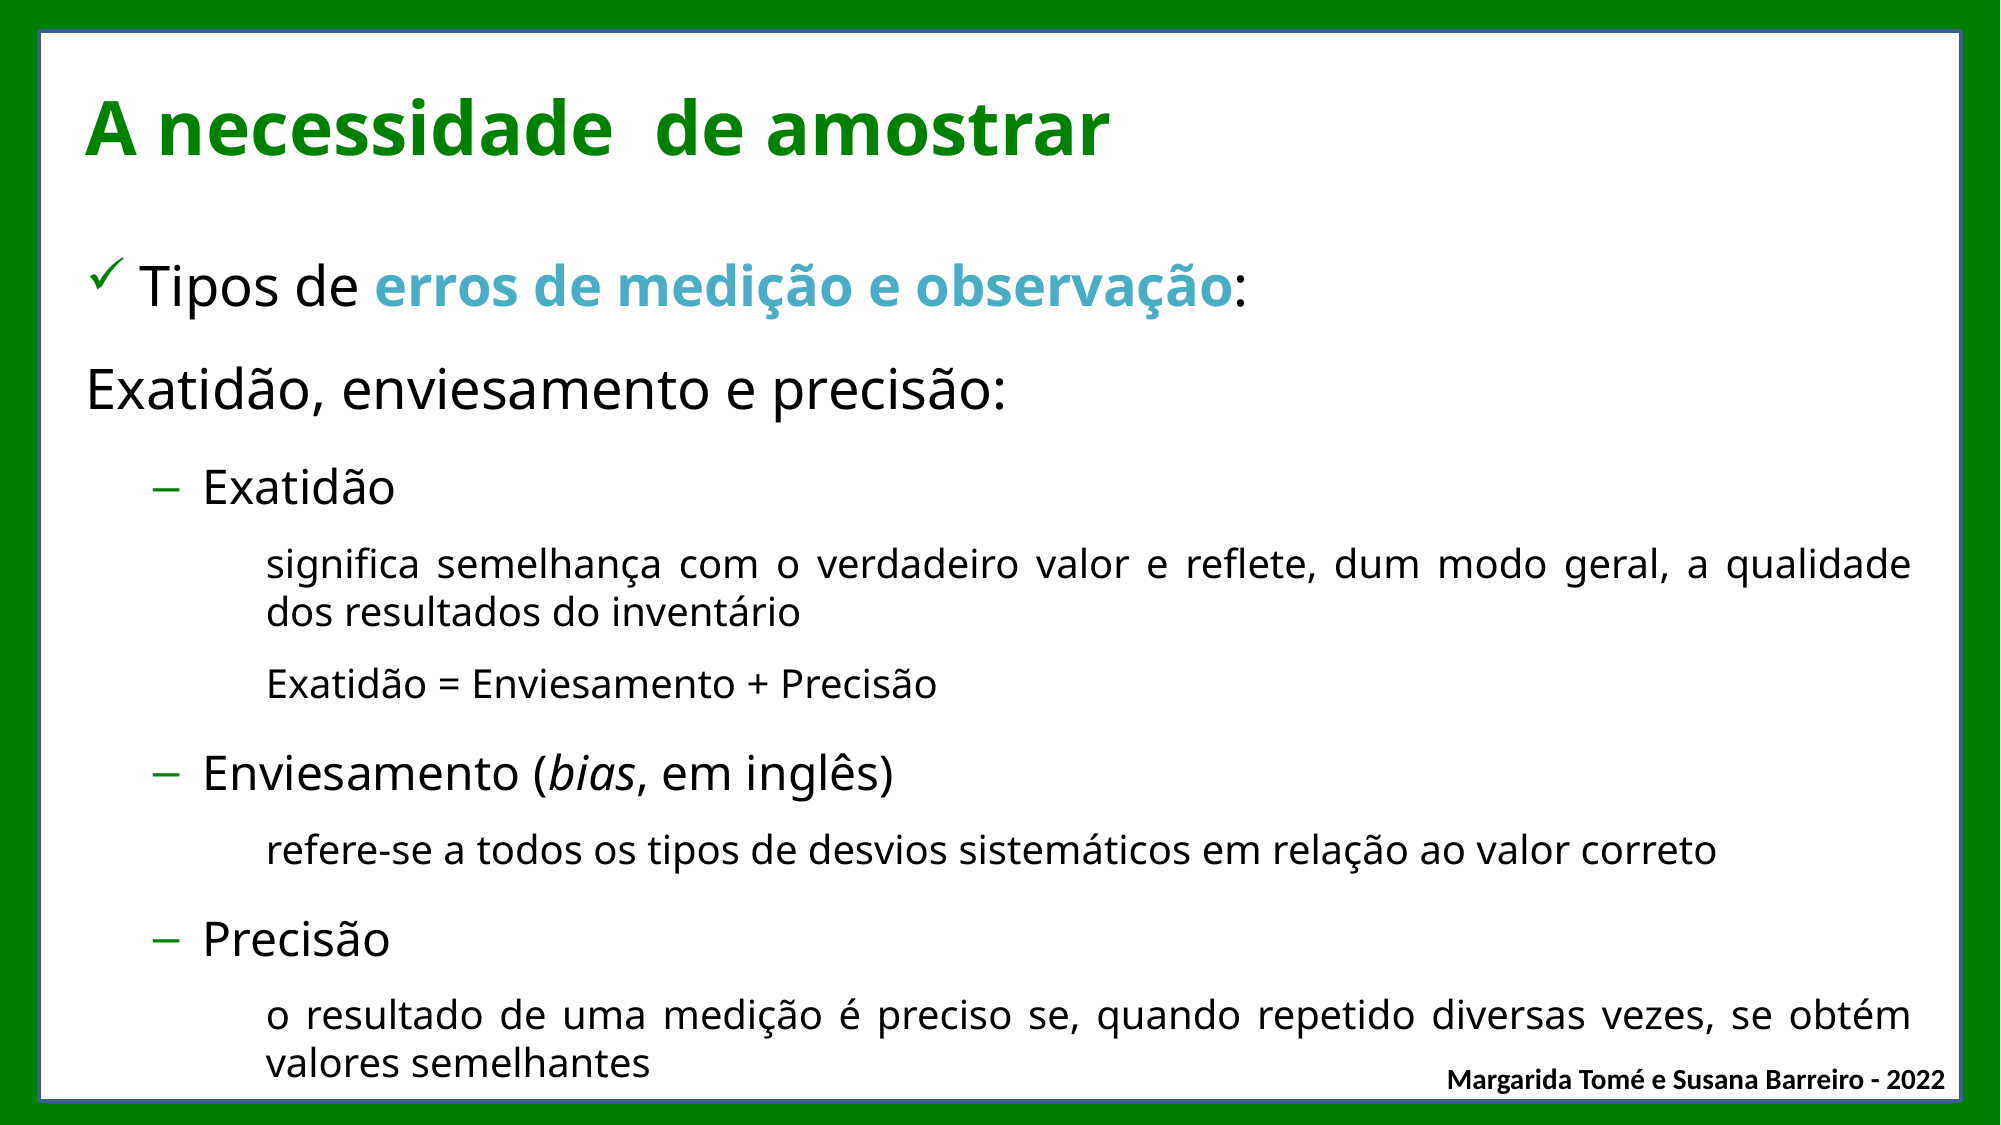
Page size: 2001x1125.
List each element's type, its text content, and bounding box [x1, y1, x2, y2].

text_box Tipos de erros de medição e observação: Exatidão, enviesamento e precisão: Exatidão significa semelhança com o verdadeiro valor e reflete, dum modo geral, a qualidade dos resultados do inventário Exatidão = Enviesamento + Precisão Enviesamento (bias, em inglês) refere-se a todos os tipos de desvios sistemáticos em relação ao valor correto Precisão o resultado de uma medição é preciso se, quando repetido diversas vezes, se obtém valores semelhantes [70, 243, 1929, 1094]
title A necessidade de amostrar [70, 66, 1930, 185]
